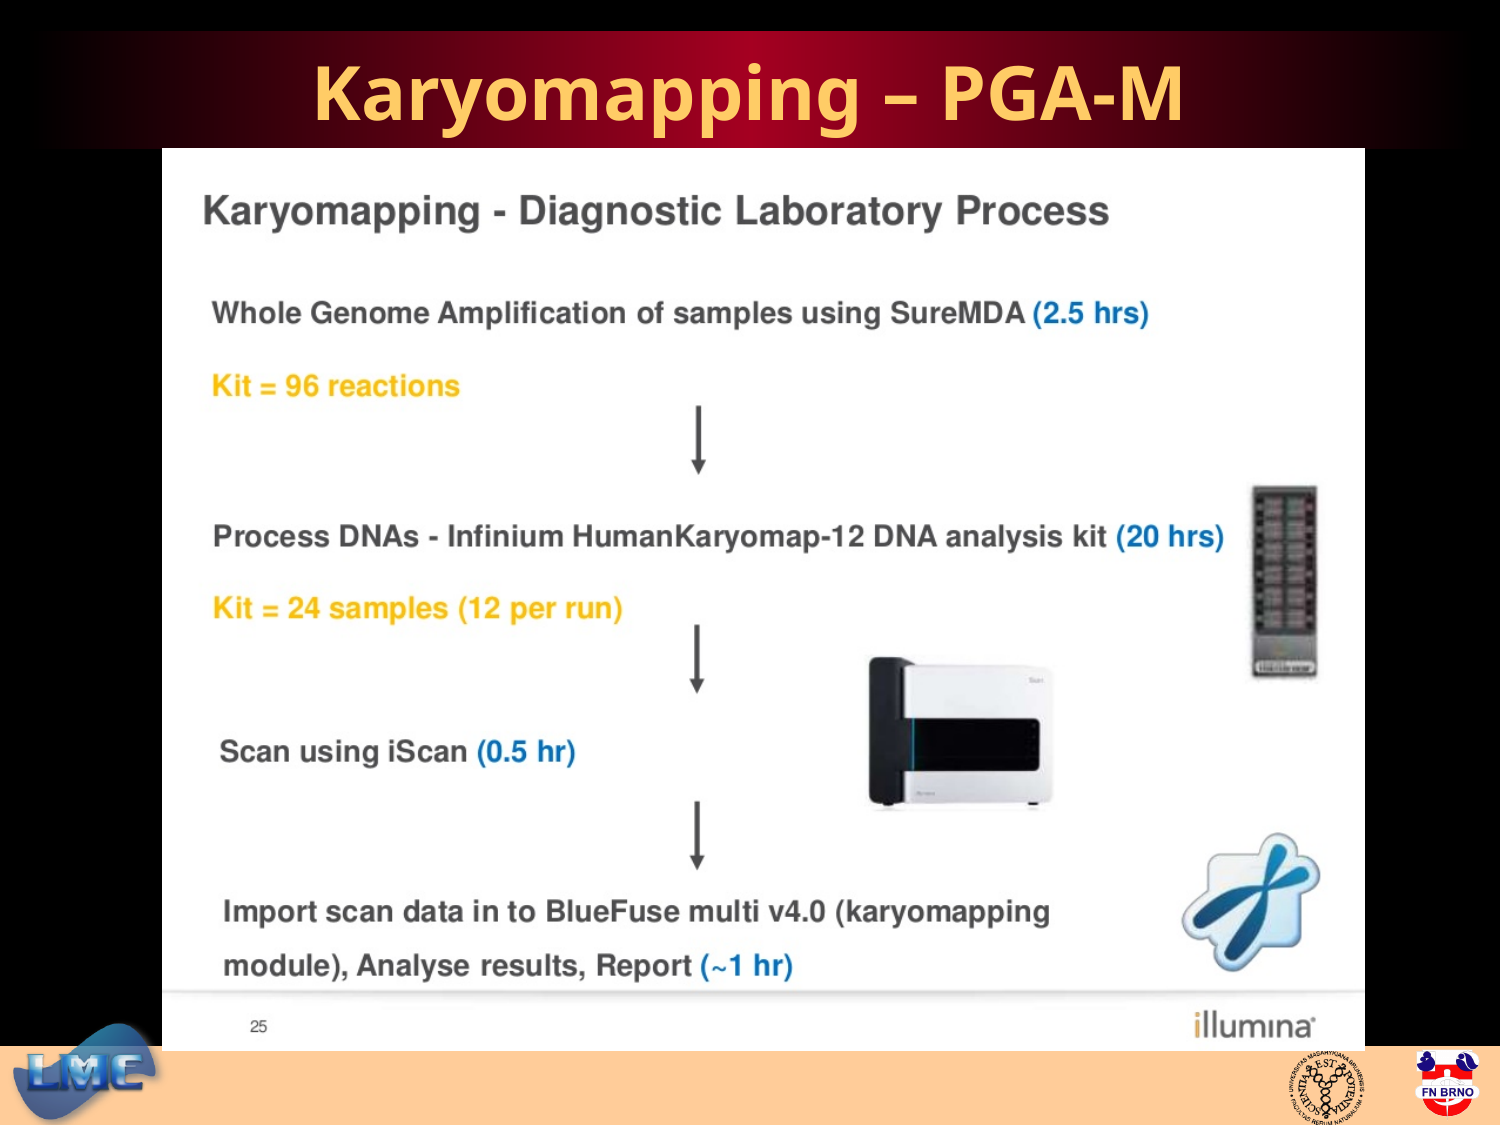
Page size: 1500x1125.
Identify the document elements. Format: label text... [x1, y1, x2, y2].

picture [5, 148, 1373, 1125]
text_box Karyomapping – PGA-M [29, 31, 1471, 149]
picture [1411, 1046, 1483, 1123]
